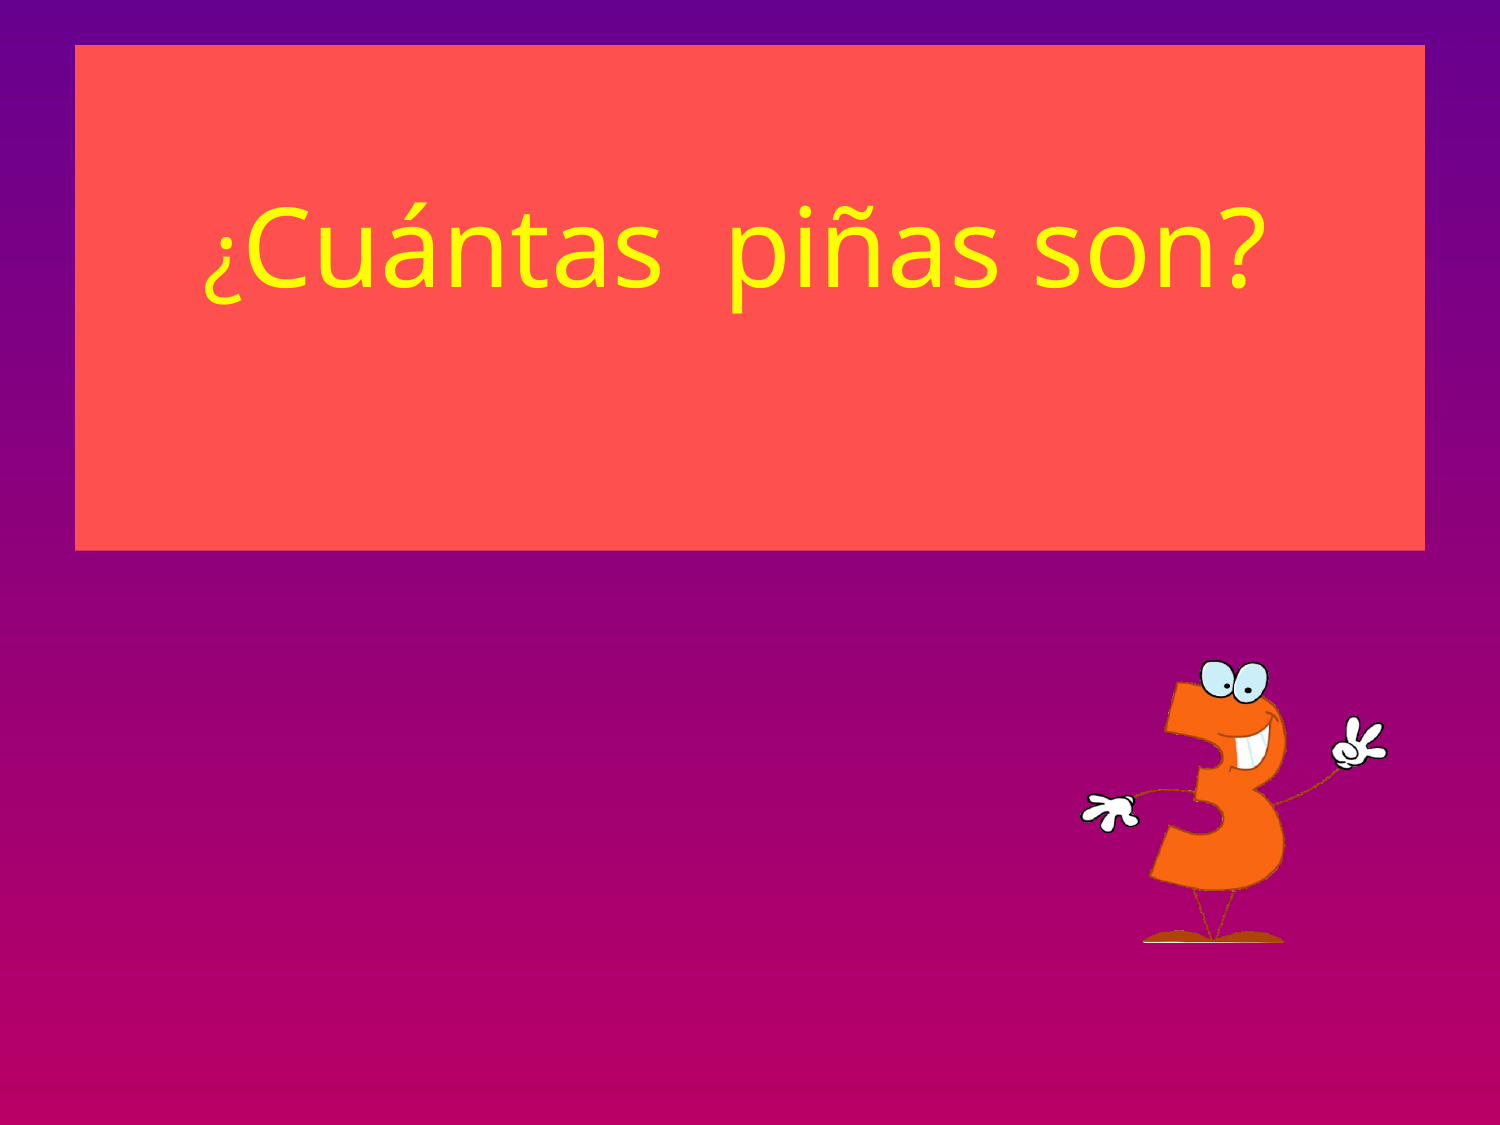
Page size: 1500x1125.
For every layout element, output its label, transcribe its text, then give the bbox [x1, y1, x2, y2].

picture [1080, 644, 1389, 943]
title ¿Cuántas piñas son? [75, 45, 1425, 551]
